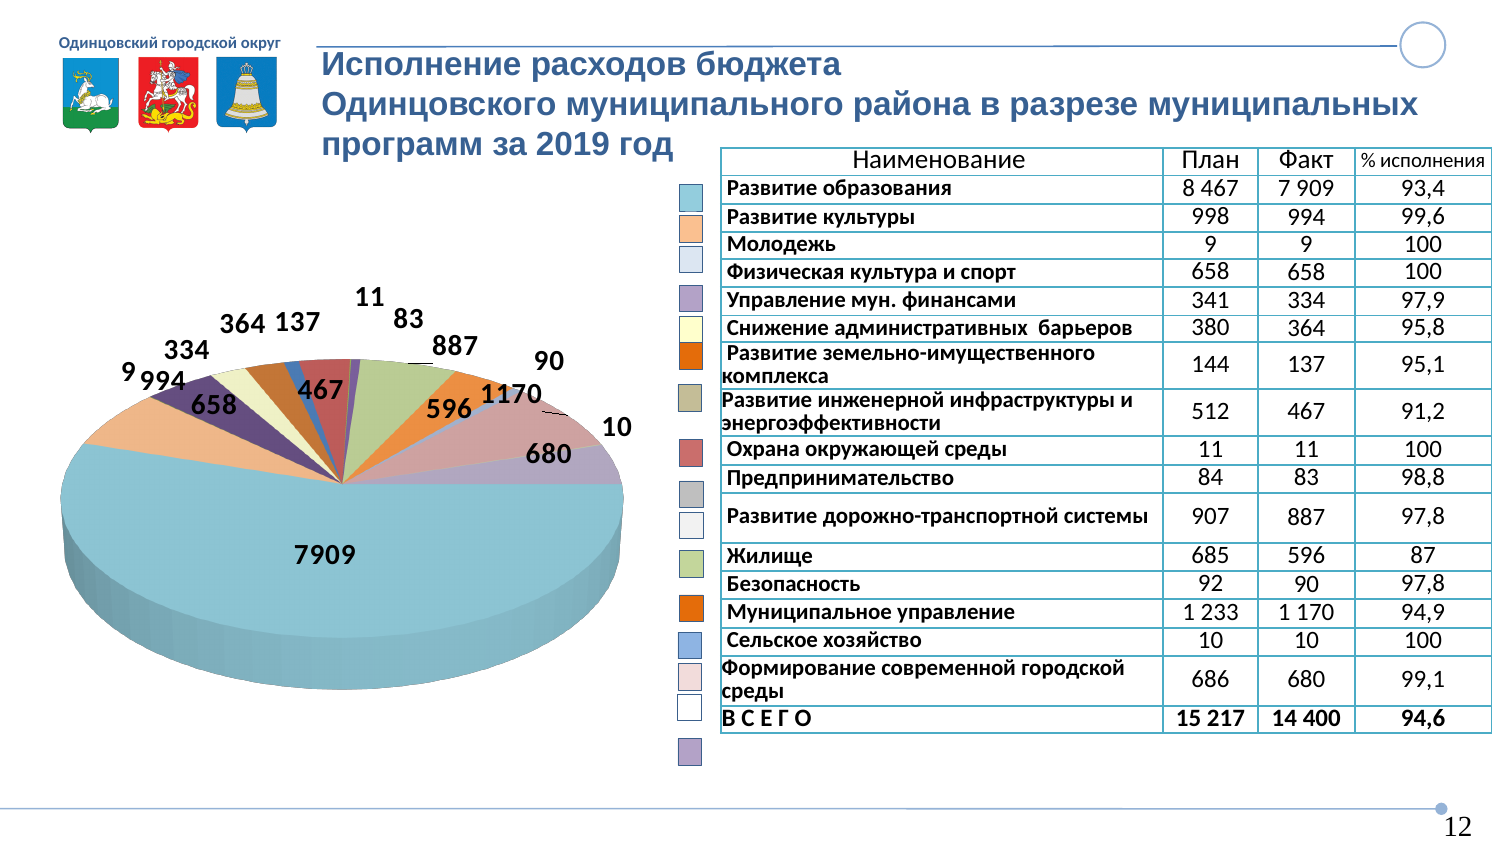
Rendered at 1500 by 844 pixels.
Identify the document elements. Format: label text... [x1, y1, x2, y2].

table_cell В С Е Г О [732, 707, 1162, 732]
text_box [1401, 20, 1445, 33]
table_cell 95,1 [1356, 343, 1491, 388]
table_cell 10 [1164, 629, 1257, 655]
table_cell 380 [1164, 316, 1257, 341]
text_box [677, 693, 702, 766]
table_cell 100 [1356, 629, 1491, 655]
table_cell 887 [1259, 494, 1354, 542]
table_cell Развитие инженерной инфраструктуры и энергоэффективности [732, 390, 1162, 435]
table_cell 334 [1259, 288, 1354, 315]
table_header План [1164, 171, 1257, 175]
table_cell 11 [1164, 437, 1257, 464]
table_cell 14 400 [1259, 707, 1354, 732]
table_cell 99,1 [1356, 657, 1491, 705]
table_cell Развитие земельно-имущественного комплекса [732, 343, 1162, 388]
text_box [679, 550, 704, 622]
table_cell 99,6 [1356, 205, 1491, 231]
table_cell 94,6 [1356, 707, 1491, 732]
table_cell 8 467 [1164, 176, 1257, 203]
table_cell 93,4 [1356, 176, 1491, 203]
table_cell 83 [1259, 466, 1354, 492]
table_cell 998 [1164, 205, 1257, 231]
table_cell 97,9 [1356, 288, 1491, 315]
table_cell 91,2 [1356, 390, 1491, 435]
table_cell 9 [1164, 233, 1257, 258]
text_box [679, 480, 704, 540]
chart [0, 185, 727, 801]
table_cell 1 233 [1164, 600, 1257, 627]
picture [46, 46, 294, 144]
table_cell 658 [1164, 260, 1257, 286]
table_cell 84 [1164, 466, 1257, 492]
table_cell 7 909 [1259, 176, 1354, 203]
table_header % исполнения [1356, 149, 1491, 175]
table_cell Развитие дорожно-транспортной системы [732, 494, 1162, 542]
table_cell 100 [1356, 233, 1491, 258]
table_cell 144 [1164, 343, 1257, 388]
table_cell 685 [1164, 544, 1257, 570]
table_cell 94,9 [1356, 600, 1491, 627]
table_cell Жилище [732, 544, 1162, 570]
table_cell 341 [1164, 288, 1257, 315]
table_cell Охрана окружающей среды [732, 437, 1162, 464]
table_cell 596 [1259, 544, 1354, 570]
table_cell Сельское хозяйство [732, 629, 1162, 655]
table_cell 15 217 [1164, 707, 1257, 732]
table_cell 100 [1356, 437, 1491, 464]
table_cell 100 [1356, 260, 1491, 286]
table_cell Развитие образования [722, 176, 1162, 203]
table_cell Снижение административных барьеров [732, 316, 1162, 341]
table_cell Молодежь [732, 233, 1162, 258]
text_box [677, 631, 702, 691]
table_header Факт [1259, 171, 1354, 175]
table_cell 92 [1164, 572, 1257, 598]
table_cell Физическая культура и спорт [732, 260, 1162, 286]
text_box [678, 245, 704, 312]
table_cell 11 [1259, 437, 1354, 464]
table_cell Управление мун. финансами [732, 288, 1162, 315]
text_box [678, 184, 703, 243]
table_cell 467 [1259, 390, 1354, 435]
table_cell 364 [1259, 316, 1354, 341]
table_cell 1 170 [1259, 600, 1354, 627]
table_header Наименование [722, 171, 1162, 175]
table_cell 680 [1259, 657, 1354, 705]
table_cell 658 [1259, 260, 1354, 286]
text_box Исполнение расходов бюджета Одинцовского муниципального района в разрезе муниципальных программ за 2019 год [304, 33, 1471, 171]
table_cell 97,8 [1356, 494, 1491, 542]
text_box 12 [1421, 806, 1495, 843]
table_cell Формирование современной городской среды [732, 657, 1162, 705]
table_cell Безопасность [732, 572, 1162, 598]
table_cell 994 [1259, 205, 1354, 231]
table_cell 90 [1259, 572, 1354, 598]
table_cell 87 [1356, 544, 1491, 570]
table_cell 95,8 [1356, 316, 1491, 341]
table_cell 512 [1164, 390, 1257, 435]
table_cell 9 [1259, 233, 1354, 258]
table_cell 686 [1164, 657, 1257, 705]
table_cell 97,8 [1356, 572, 1491, 598]
table_cell 907 [1164, 494, 1257, 542]
table_cell Развитие культуры [732, 205, 1162, 231]
text_box Одинцовский городской округ [43, 30, 302, 54]
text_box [678, 315, 703, 370]
table_cell 137 [1259, 343, 1354, 388]
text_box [677, 384, 703, 467]
table_cell Муниципальное управление [732, 600, 1162, 627]
table_cell 10 [1259, 629, 1354, 655]
table_cell 98,8 [1356, 466, 1491, 492]
table_cell Предпринимательство [732, 466, 1162, 492]
